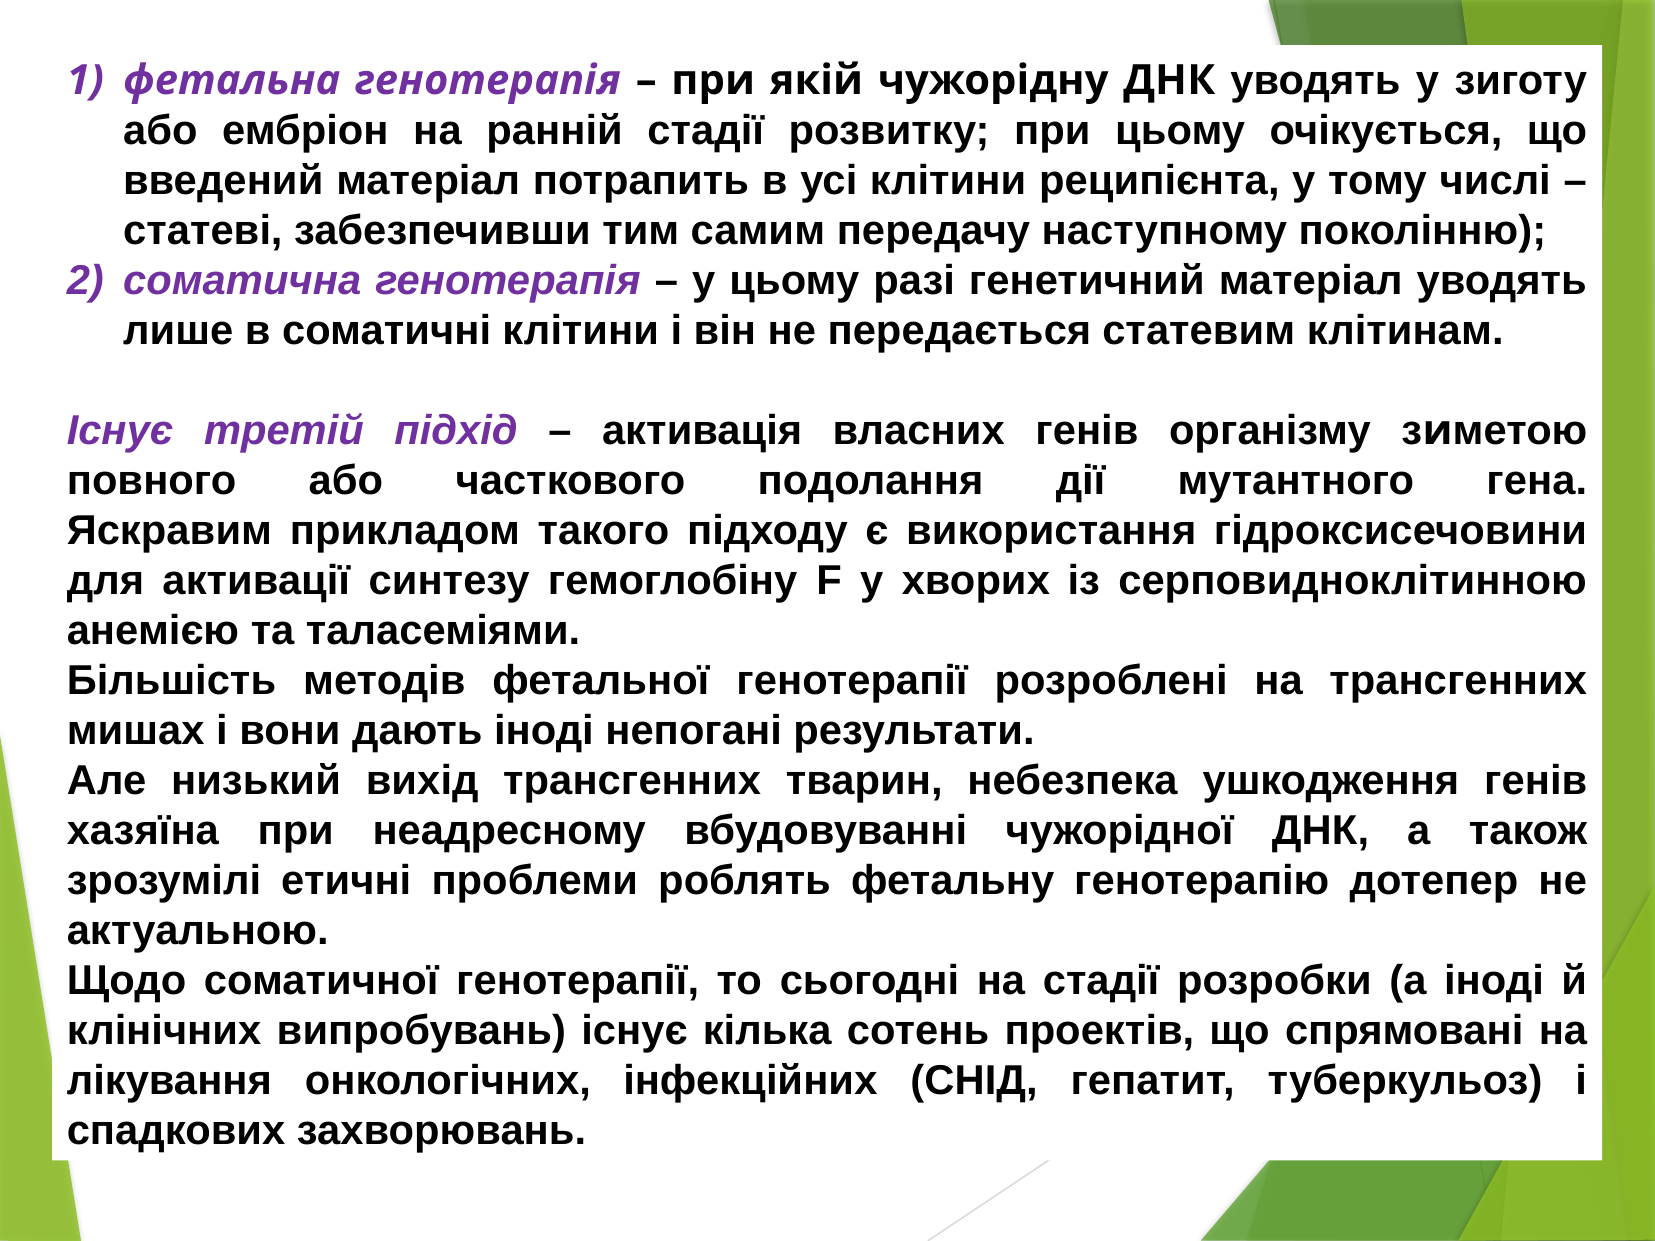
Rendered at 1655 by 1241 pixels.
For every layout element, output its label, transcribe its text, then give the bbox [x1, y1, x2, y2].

text_box фетальна генотерапія – при якій чужорідну ДНК уводять у зиготу або ембріон на ранній стадії розвитку; при цьому очікується, що введений матеріал потрапить в усі клітини реципієнта, у тому числі – статеві, забезпечивши тим самим передачу наступному поколінню); соматична генотерапія – у цьому разі генетичний матеріал уводять лише в соматичні клітини і він не передається статевим клітинам. Існує третій підхід – активація власних генів організму зиметою повного або часткового подолання дії мутантного гена. Яскравим прикладом такого підходу є використання гідроксисечовини для активації синтезу гемоглобіну F у хворих із серповидноклітинною анемією та таласеміями. Більшість методів фетальної генотерапії розроблені на трансгенних мишах і вони дають іноді непогані результати. Але низький вихід трансгенних тварин, небезпека ушкодження генів хазяїна при неадресному вбудовуванні чужорідної ДНК, а також зрозумілі етичні проблеми роблять фетальну генотерапію дотепер не актуальною. Щодо соматичної генотерапії, то сьогодні на стадії розробки (а іноді й клінічних випробувань) існує кілька сотень проектів, що спрямовані на лікування онкологічних, інфекційних (СНІД, гепатит, туберкульоз) і спадкових захворювань. [52, 45, 1603, 1161]
